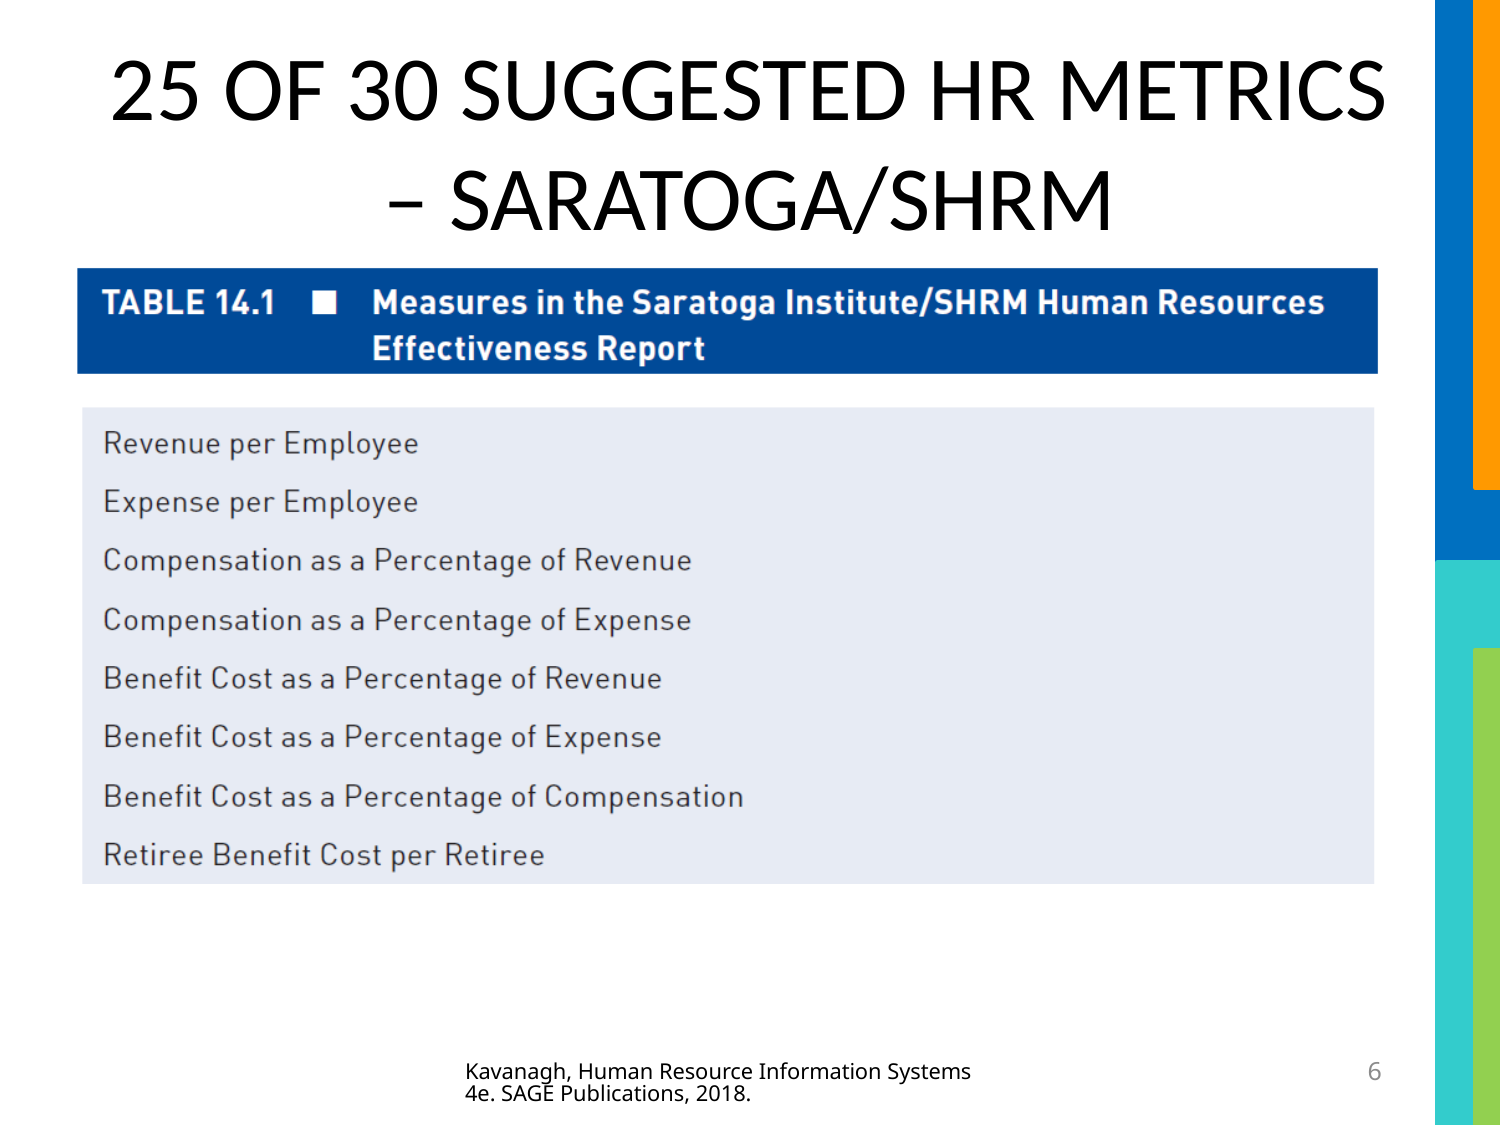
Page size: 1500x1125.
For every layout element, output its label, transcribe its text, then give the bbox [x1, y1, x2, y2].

slide_number 6 [1059, 1042, 1397, 1103]
picture [70, 262, 1384, 885]
title 25 OF 30 SUGGESTED HR METRICS – SARATOGA/SHRM [75, 45, 1425, 233]
footer Kavanagh, Human Resource Information Systems 4e. SAGE Publications, 2018. [450, 1042, 1004, 1103]
